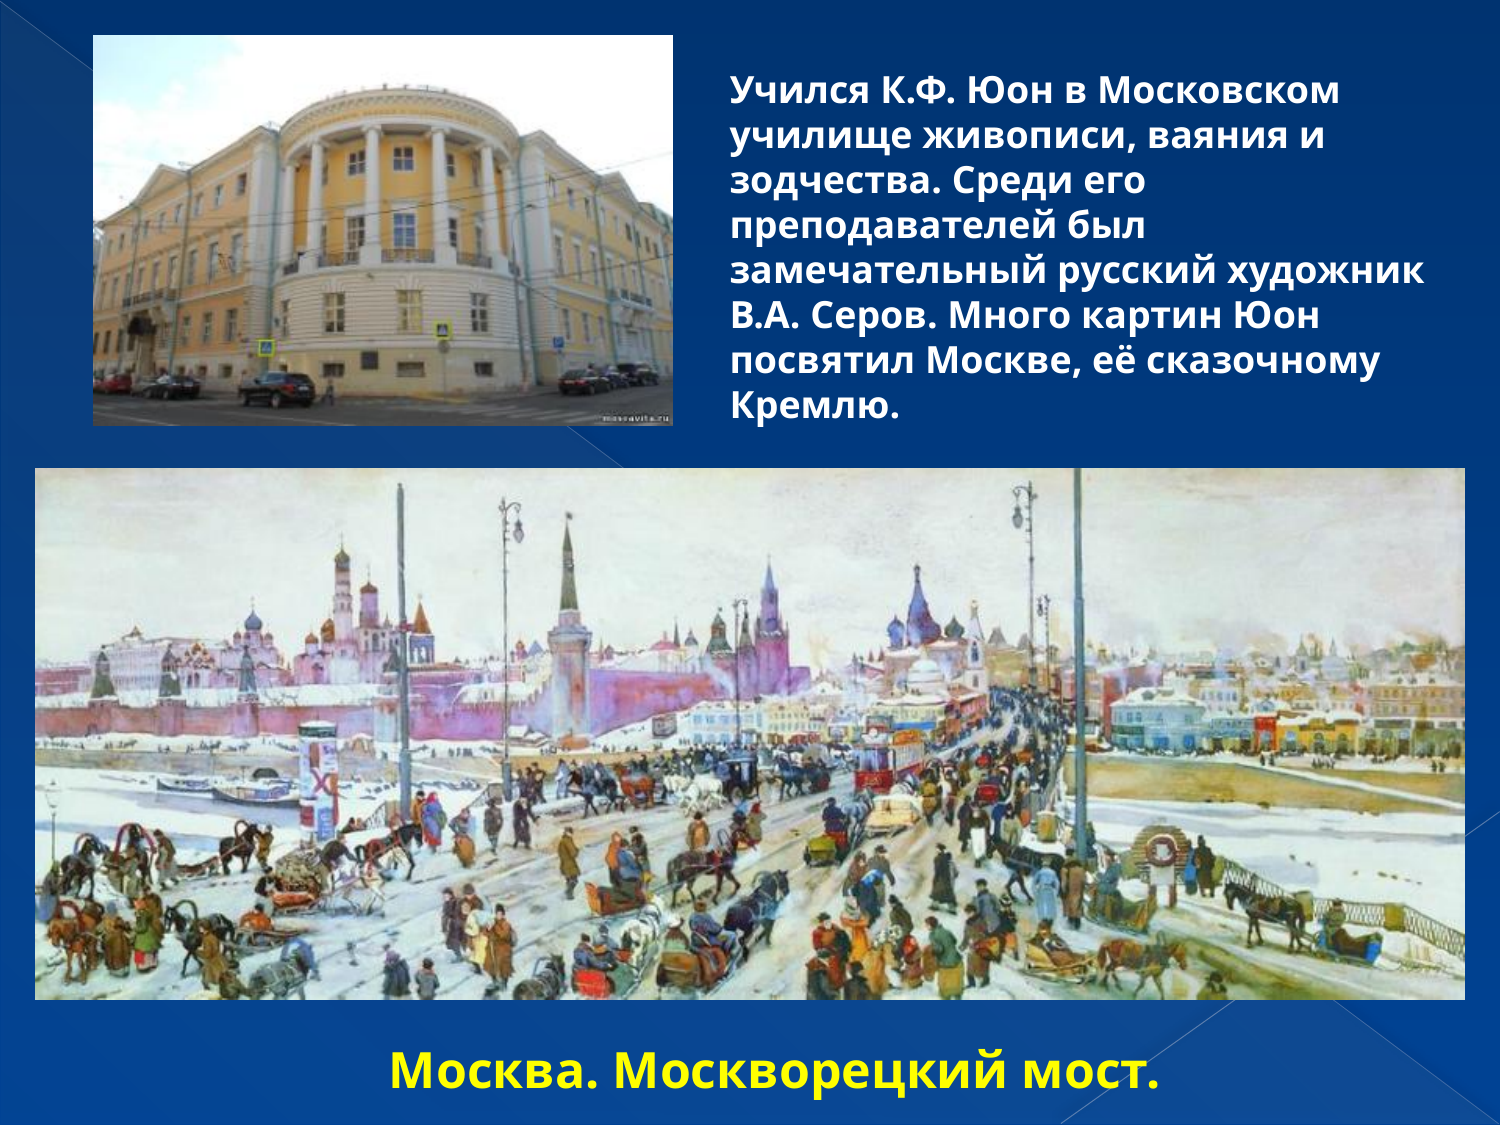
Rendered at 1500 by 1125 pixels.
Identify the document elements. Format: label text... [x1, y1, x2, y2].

picture [93, 34, 673, 426]
text_box Учился К.Ф. Юон в Московском училище живописи, ваяния и зодчества. Среди его преподавателей был замечательный русский художник В.А. Серов. Много картин Юон посвятил Москве, её сказочному Кремлю. [714, 58, 1465, 434]
text_box Москва. Москворецкий мост. [374, 1031, 1176, 1106]
picture [34, 468, 1466, 1000]
